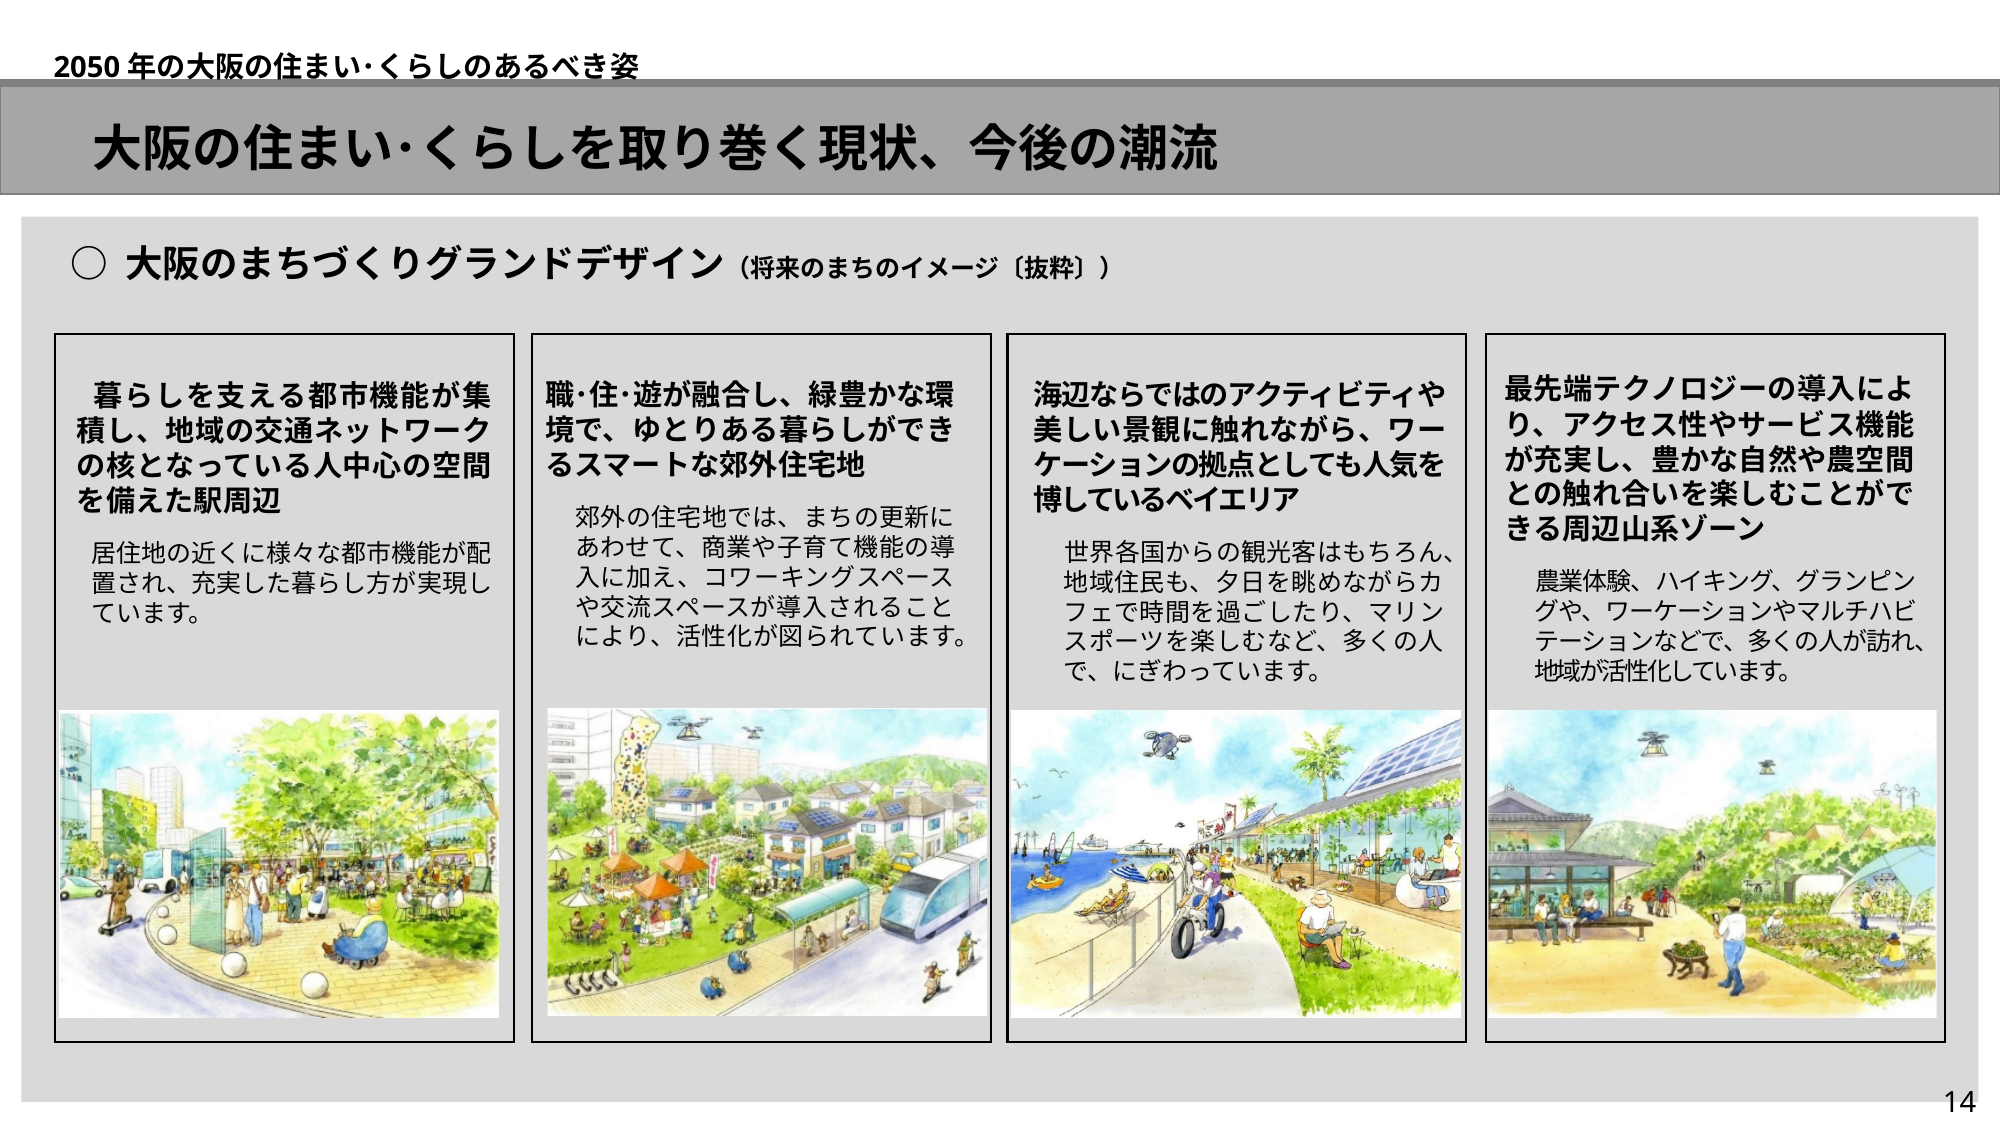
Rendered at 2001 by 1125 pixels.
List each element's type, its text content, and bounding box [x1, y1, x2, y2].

text_box [1485, 333, 1946, 1043]
text_box [21, 216, 1979, 1103]
text_box [0, 87, 2000, 195]
picture [1011, 710, 1461, 1018]
text_box 2050年の大阪の住まい･くらしのあるべき姿 [53, 47, 1138, 82]
text_box [54, 333, 515, 1043]
text_box [1006, 333, 1467, 1043]
picture [547, 708, 988, 1016]
slide_number 14 [1922, 1082, 1992, 1125]
text_box 大阪の住まい･くらしを取り巻く現状、今後の潮流 [42, 107, 1416, 187]
text_box [531, 333, 992, 1043]
picture [59, 710, 499, 1018]
picture [1488, 710, 1937, 1018]
text_box ○ 大阪のまちづくりグランドデザイン（将来のまちのイメージ〔抜粋〕） [55, 227, 1878, 285]
